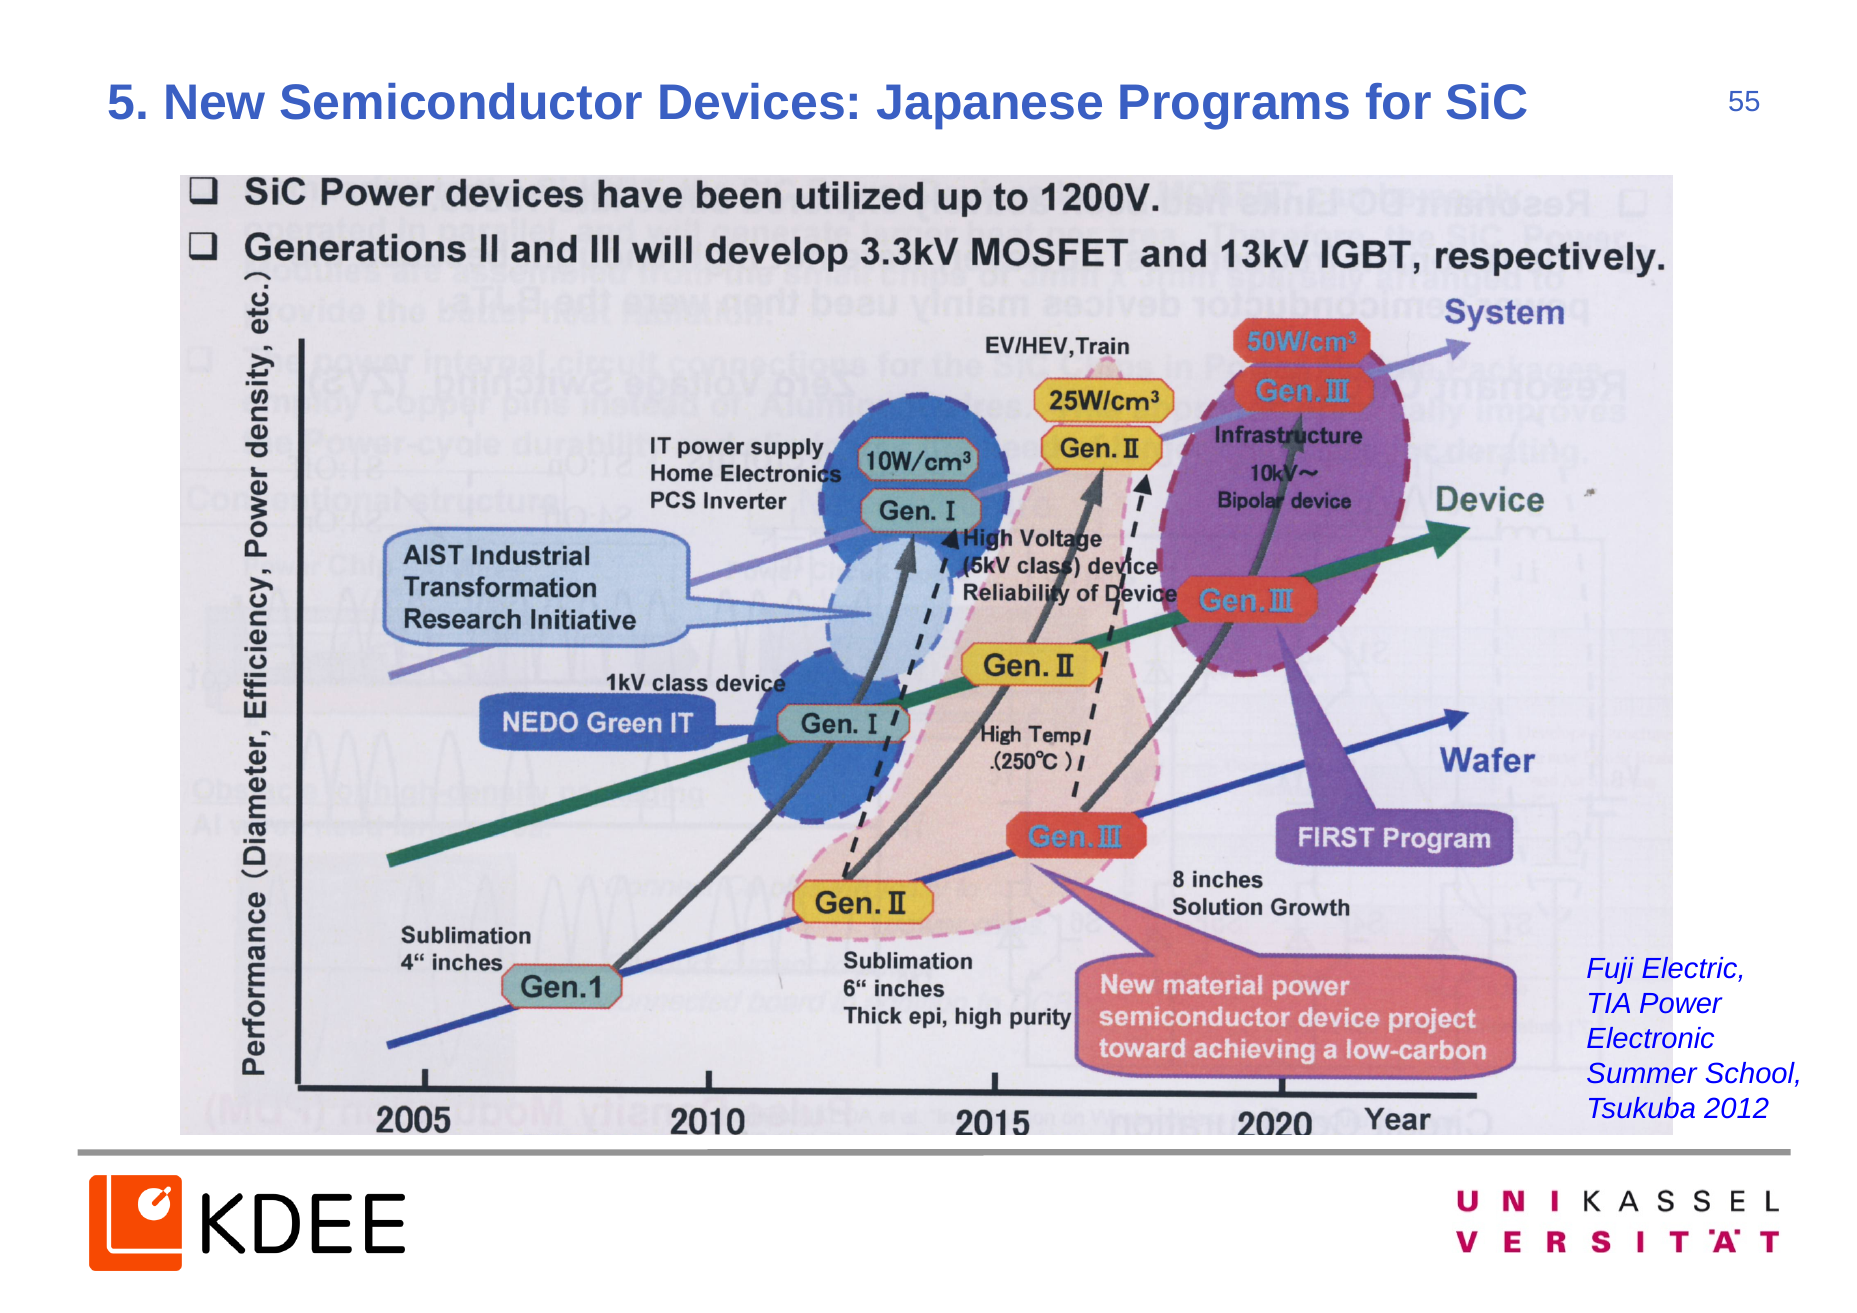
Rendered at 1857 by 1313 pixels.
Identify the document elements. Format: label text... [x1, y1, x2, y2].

text_box Fuji Electric, TIA Power Electronic Summer School, Tsukuba 2012 [1677, 942, 1839, 1132]
picture [179, 175, 1673, 1135]
title 5. New Semiconductor Devices: Japanese Programs for SiC [89, 37, 1732, 163]
picture [1447, 1175, 1786, 1253]
picture [89, 1175, 405, 1271]
